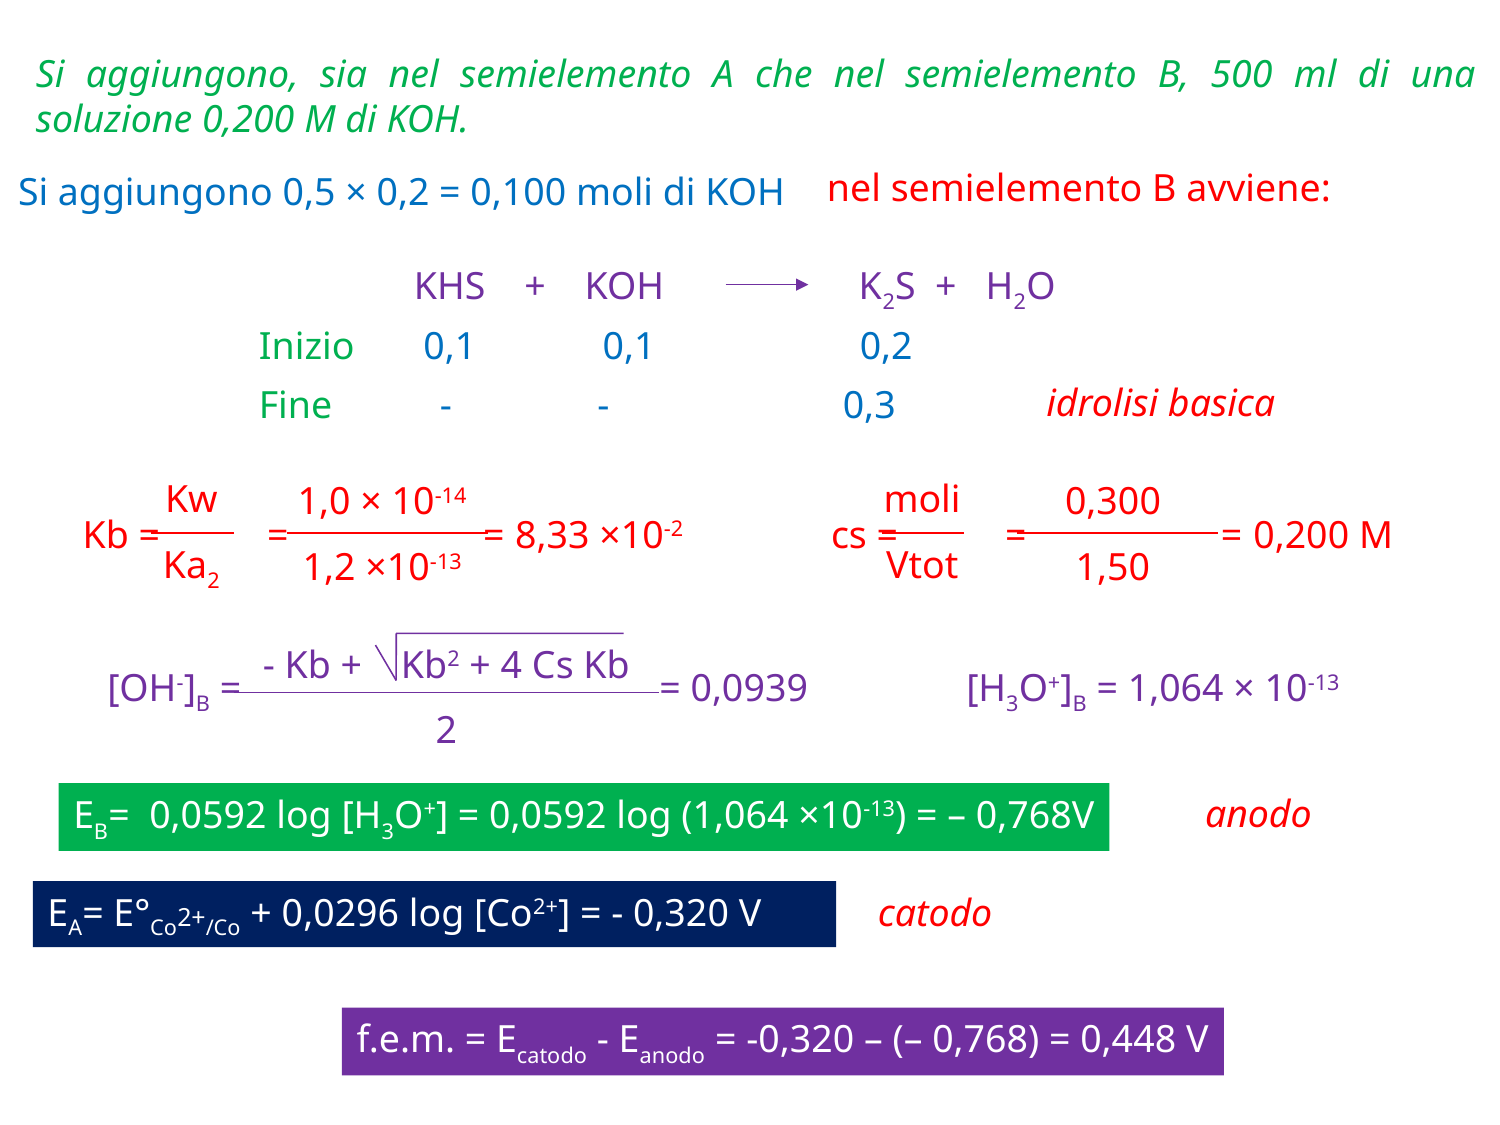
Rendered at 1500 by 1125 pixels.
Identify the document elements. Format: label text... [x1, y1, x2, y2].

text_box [363, 254, 1116, 317]
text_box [788, 467, 1436, 600]
text_box nel semielemento B avviene: [812, 156, 1346, 217]
text_box anodo [1190, 782, 1327, 843]
text_box [H3O+]B = 1,064 × 10-13 [951, 656, 1355, 723]
text_box EA= E°Co2+/Co + 0,0296 log [Co2+] = - 0,320 V [32, 881, 837, 948]
text_box idrolisi basica [1031, 371, 1291, 432]
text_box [44, 467, 732, 600]
text_box Si aggiungono, sia nel semielemento A che nel semielemento B, 500 ml di una soluzione 0,200 M di KOH. [21, 42, 1492, 148]
text_box f.e.m. = Ecatodo - Eanodo = -0,320 – (– 0,768) = 0,448 V [341, 1007, 1224, 1076]
text_box catodo [863, 881, 1008, 941]
text_box Si aggiungono 0,5 × 0,2 = 0,100 moli di KOH [3, 160, 946, 221]
text_box Fine - - 0,3 [244, 373, 922, 434]
text_box EB= 0,0592 log [H3O+] = 0,0592 log (1,064 ×10-13) = – 0,768V [58, 783, 1110, 851]
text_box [44, 632, 883, 752]
text_box Inizio 0,1 0,1 0,2 [244, 314, 929, 374]
